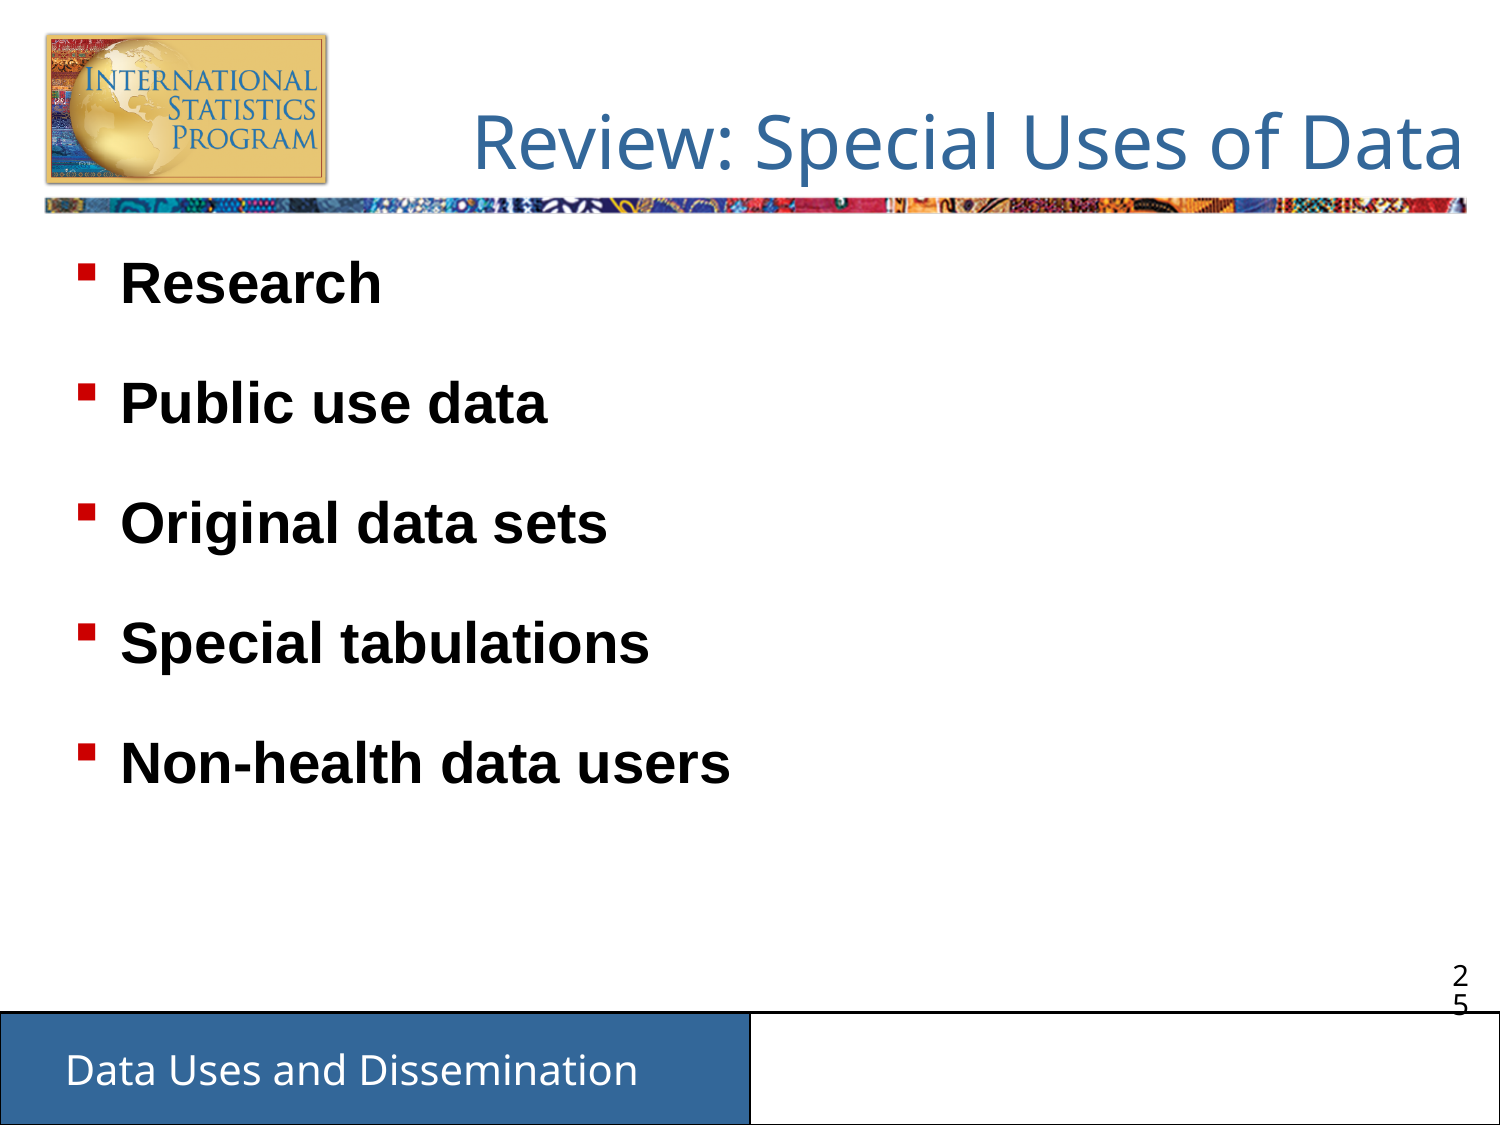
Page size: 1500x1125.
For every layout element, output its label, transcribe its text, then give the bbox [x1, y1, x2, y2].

list Research Public use data Original data sets Special tabulations Non-health data users [58, 237, 1438, 988]
title Review: Special Uses of Data [105, 93, 1481, 197]
picture [37, 24, 1481, 219]
picture [1, 1014, 749, 1124]
